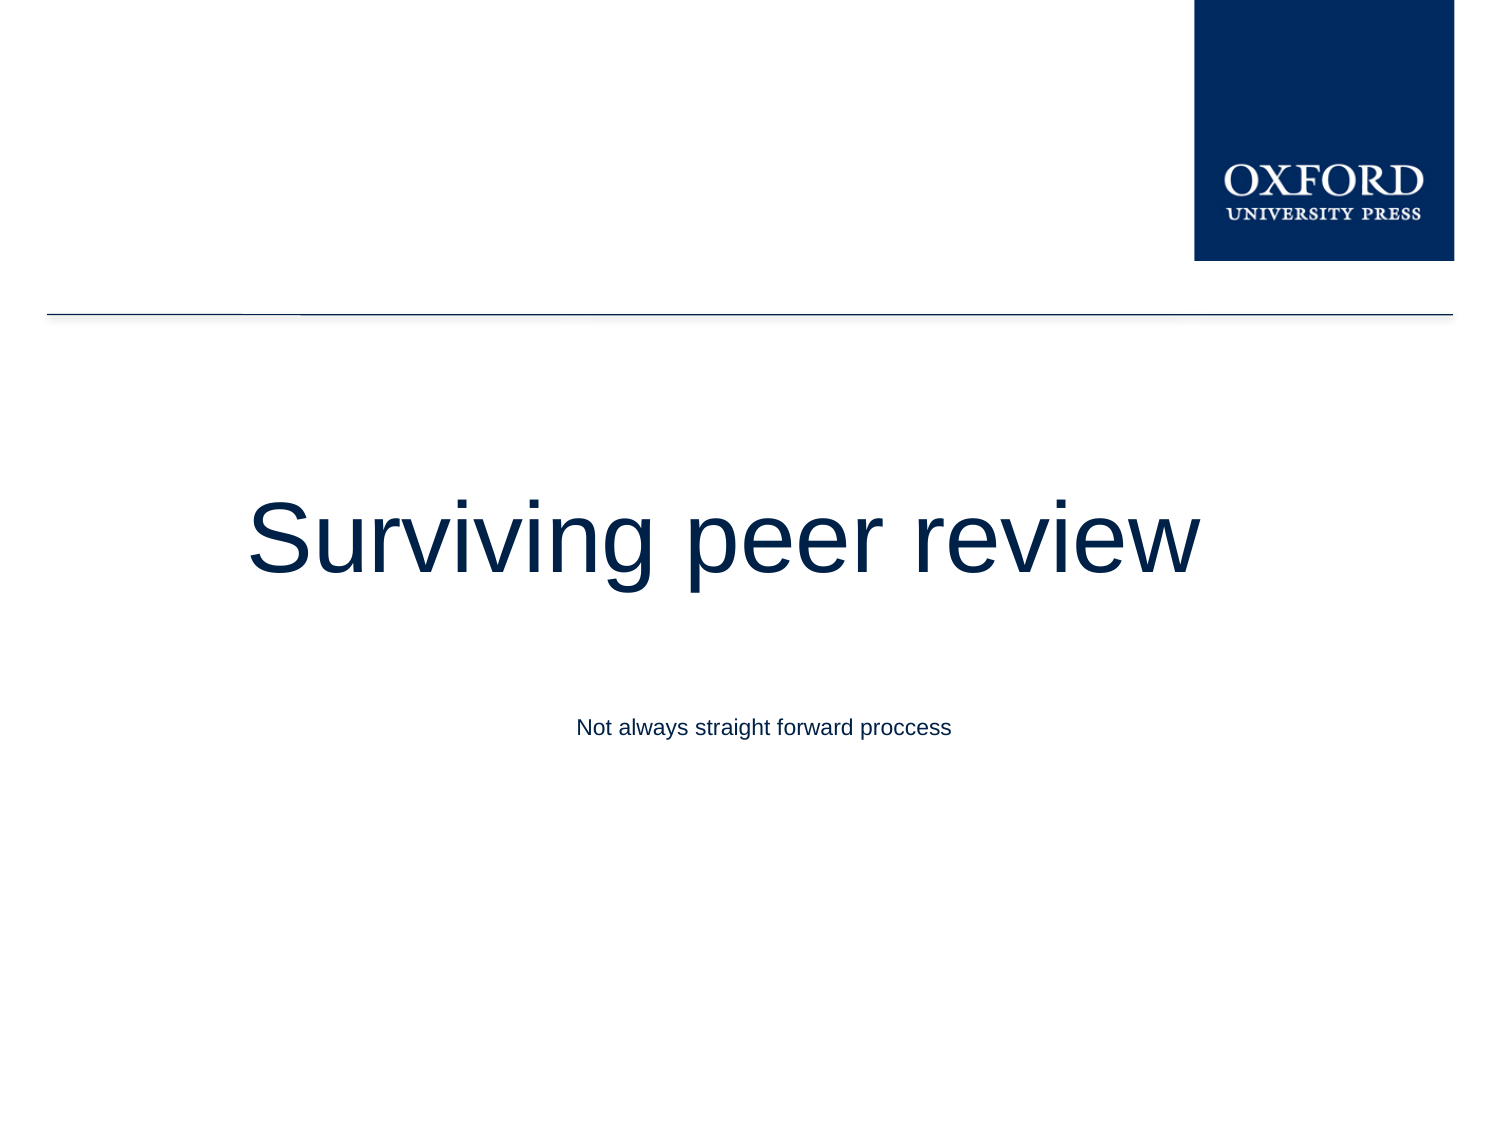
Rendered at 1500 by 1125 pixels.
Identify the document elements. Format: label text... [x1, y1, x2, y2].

text_box Surviving peer review Not always straight forward proccess [231, 465, 1297, 748]
picture [1194, 0, 1455, 261]
